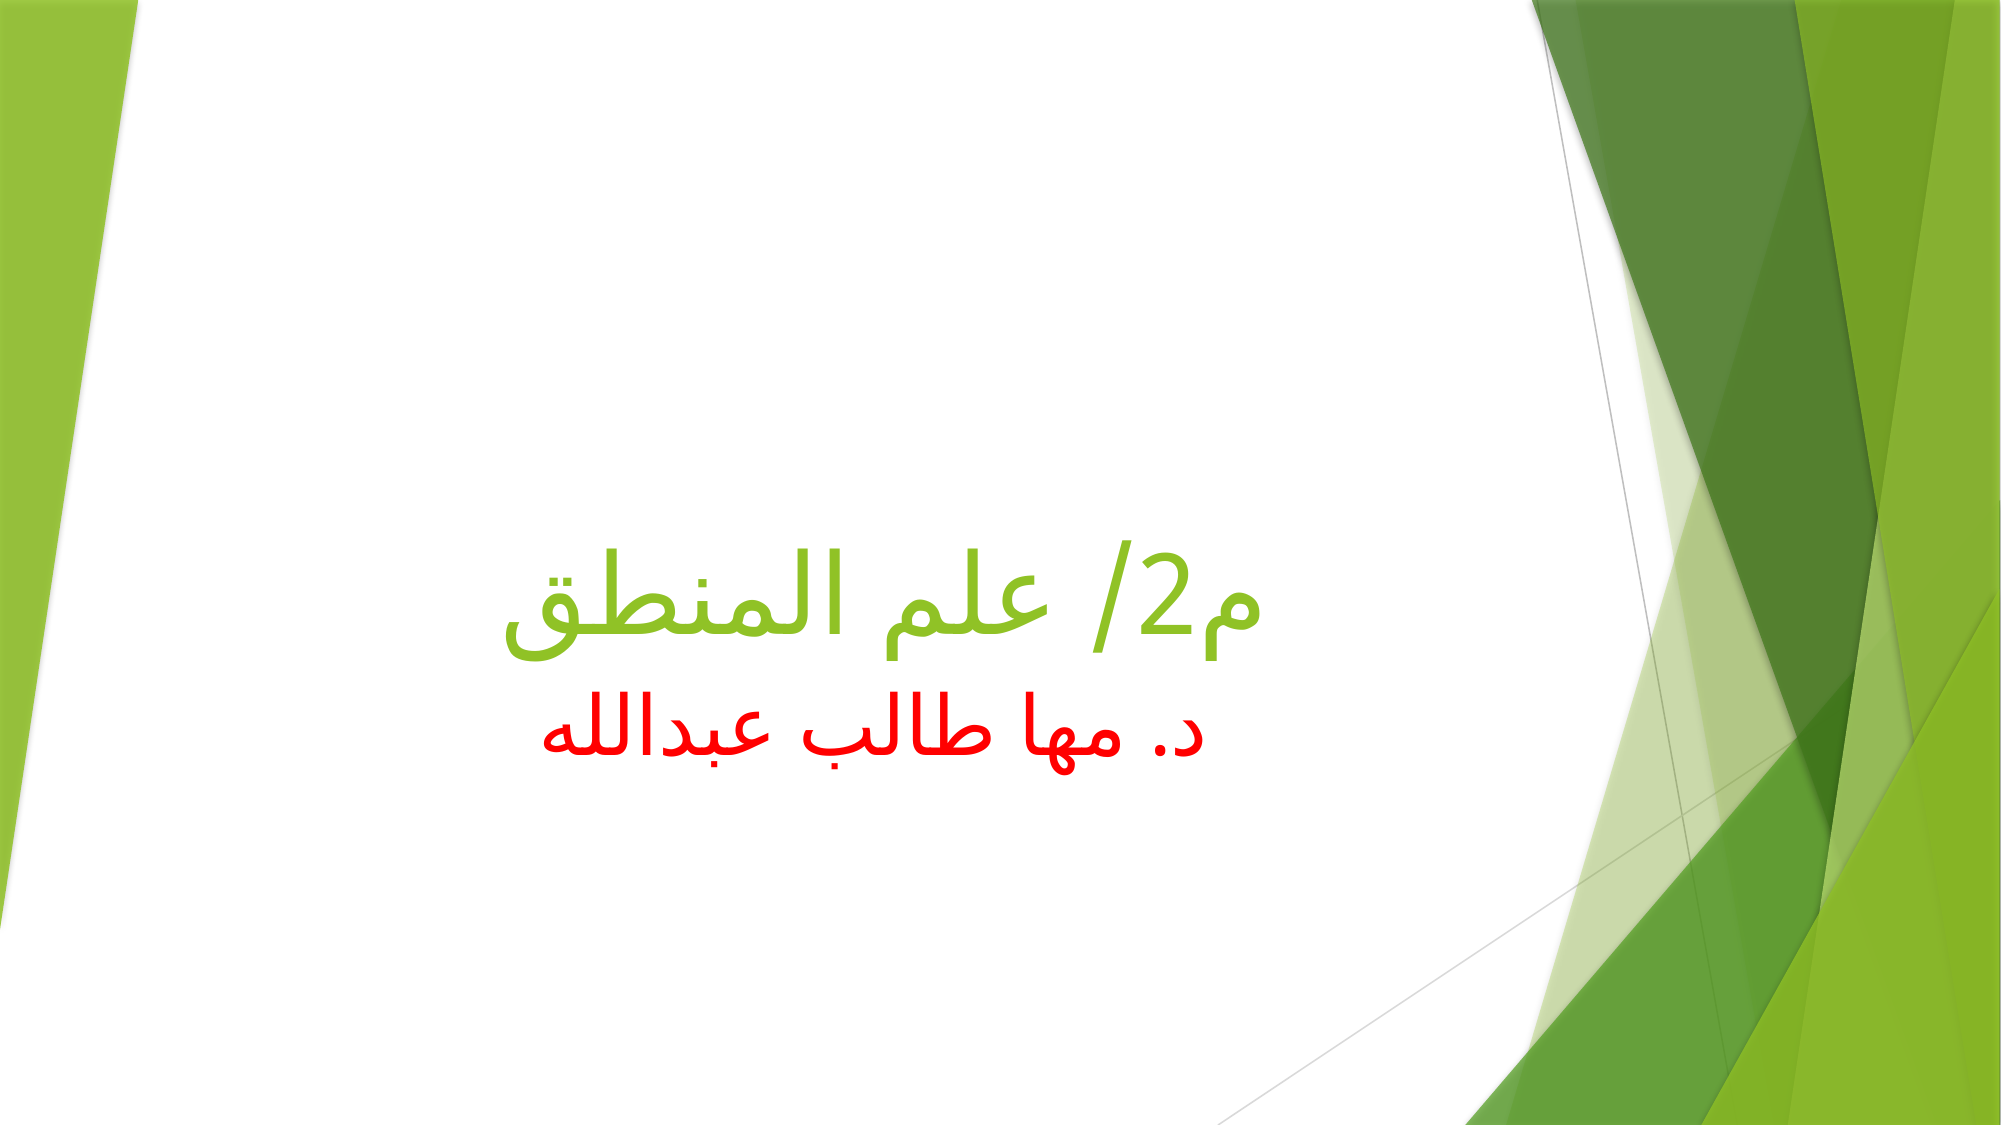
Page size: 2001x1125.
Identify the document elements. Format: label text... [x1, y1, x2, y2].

title م2/ علم المنطق [247, 394, 1522, 664]
subtitle د. مها طالب عبدالله [247, 664, 1522, 845]
